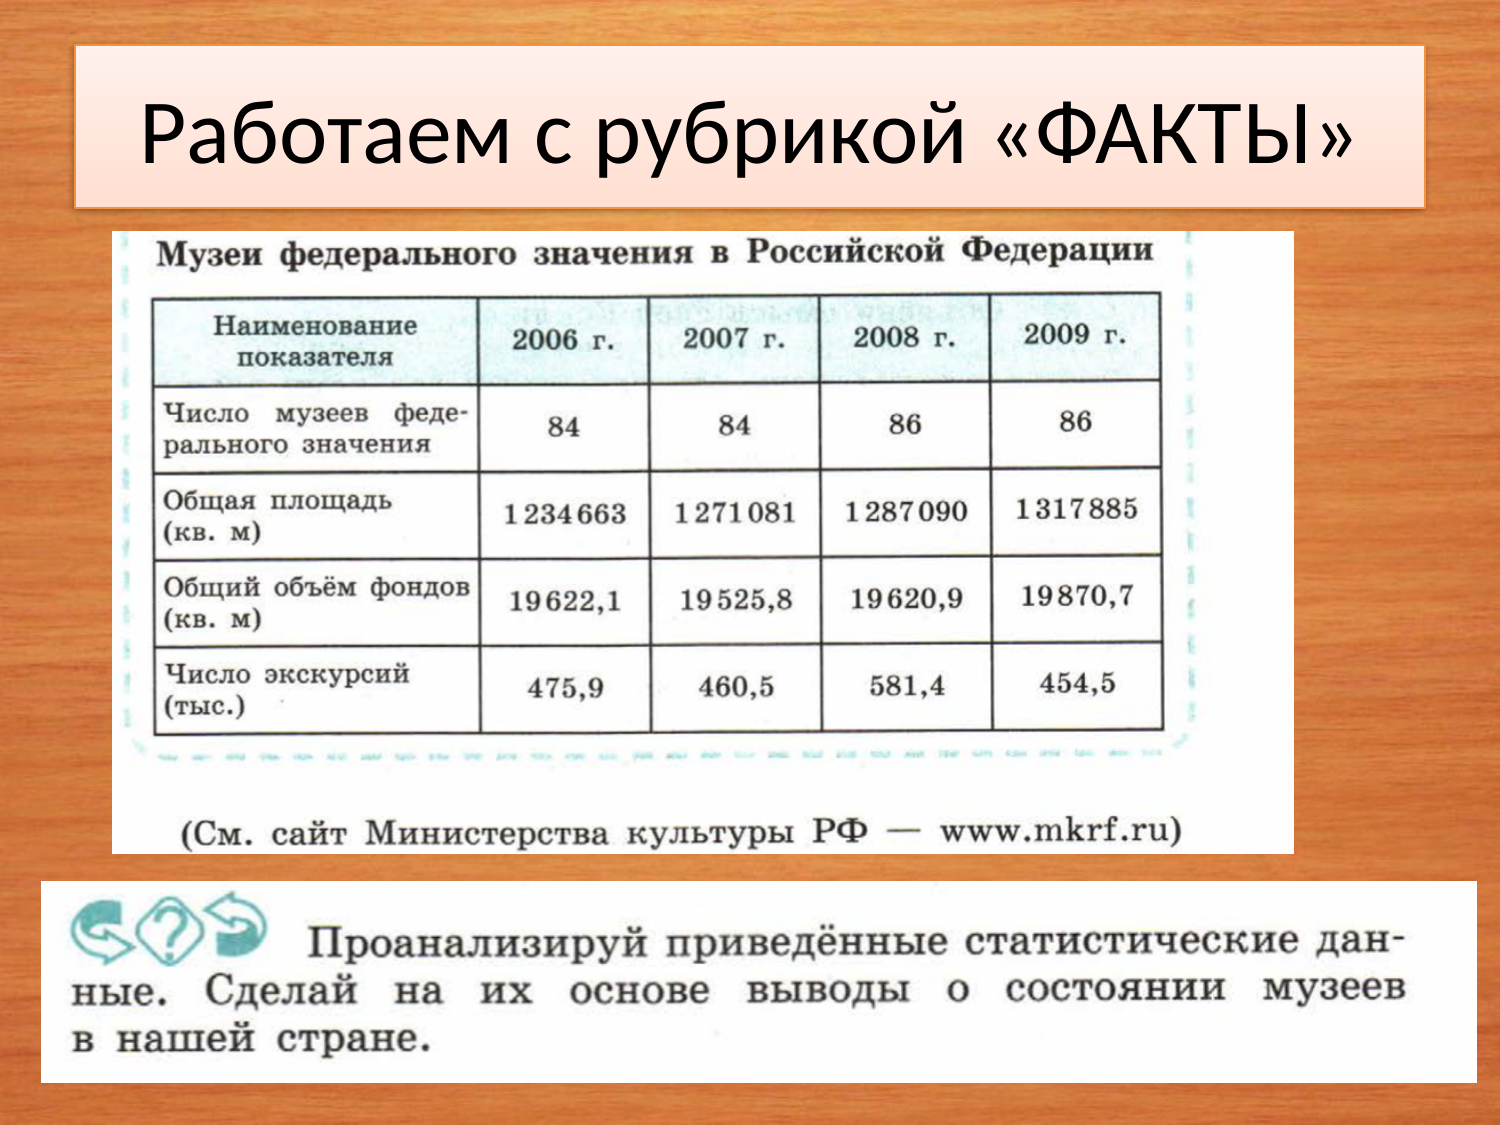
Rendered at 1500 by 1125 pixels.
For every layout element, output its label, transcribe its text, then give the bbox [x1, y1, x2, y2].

picture [0, 0, 1500, 1125]
title Работаем с рубрикой «ФАКТЫ» [74, 44, 1426, 209]
